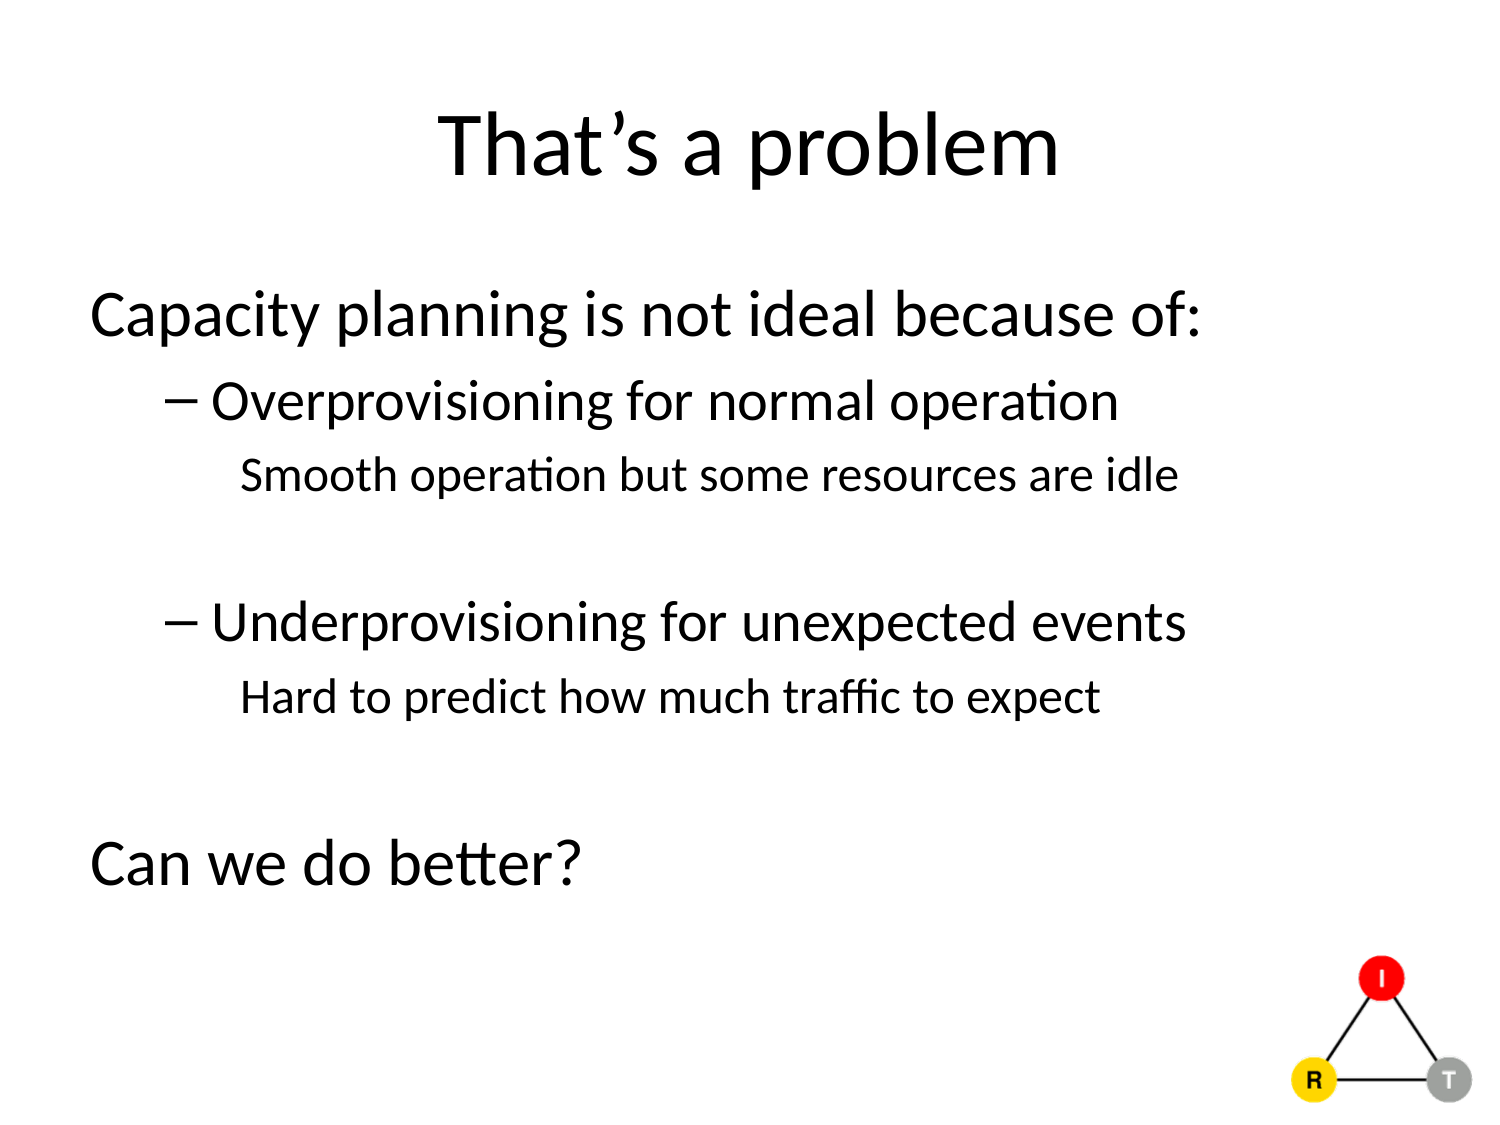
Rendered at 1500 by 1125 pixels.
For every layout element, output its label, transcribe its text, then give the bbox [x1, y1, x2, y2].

picture [1287, 952, 1476, 1107]
list Capacity planning is not ideal because of: Overprovisioning for normal operation Smooth operation but some resources are idle Underprovisioning for unexpected events Hard to predict how much traffic to expect Can we do better? [75, 262, 1425, 1005]
title That’s a problem [75, 45, 1425, 233]
